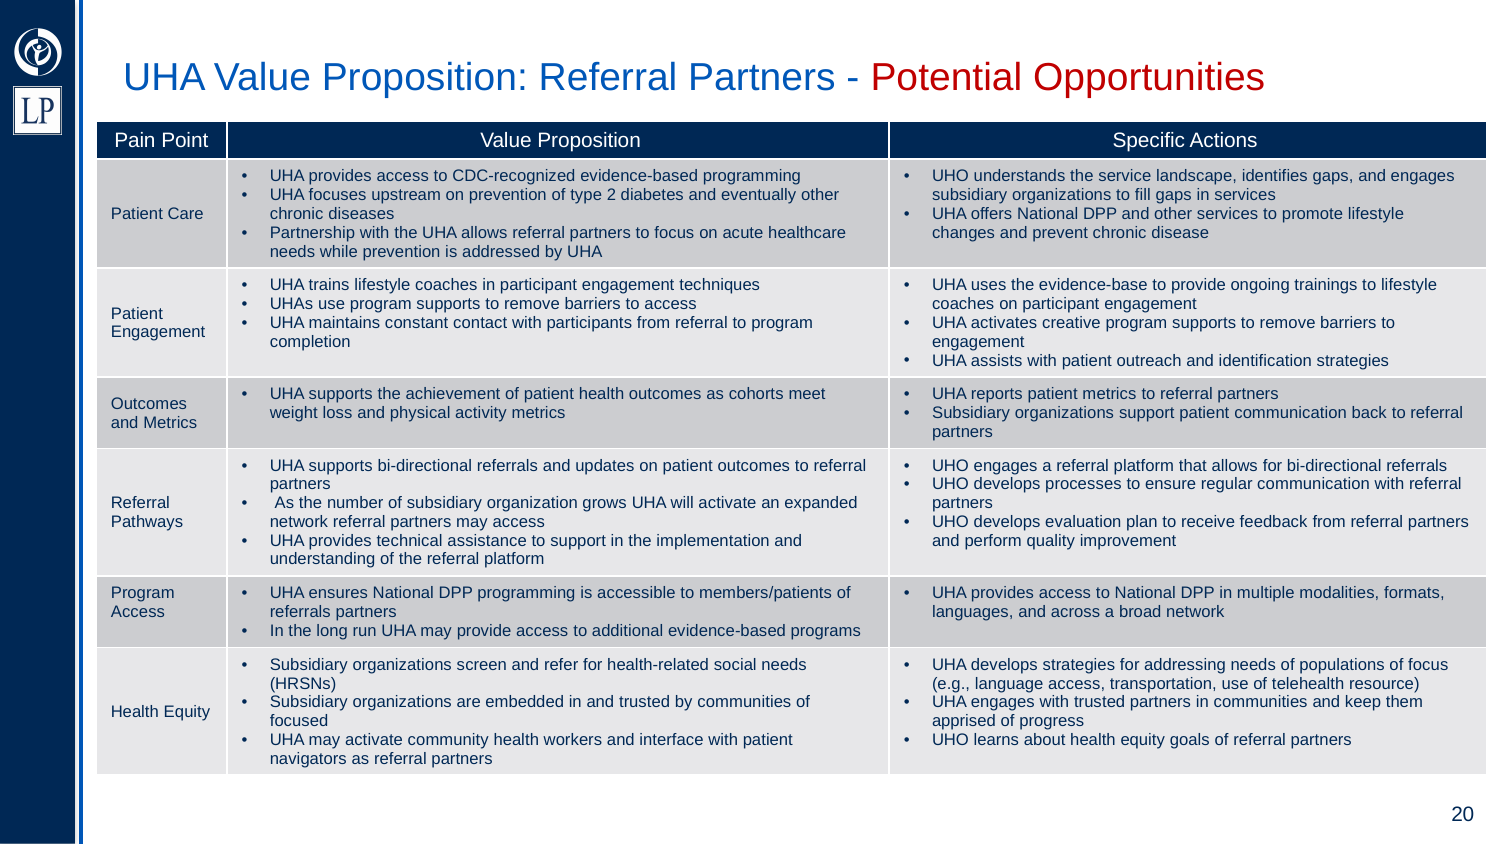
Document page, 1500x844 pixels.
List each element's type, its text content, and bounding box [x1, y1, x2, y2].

table_header Specific Actions [890, 122, 1486, 158]
table_cell Outcomes and Metrics [97, 378, 226, 448]
table_header Pain Point [97, 122, 226, 158]
table_cell UHA ensures National DPP programming is accessible to members/patients of referrals partners In the long run UHA may provide access to additional evidence-based programs [228, 577, 888, 647]
table_cell UHO understands the service landscape, identifies gaps, and engages subsidiary organizations to fill gaps in services UHA offers National DPP and other services to promote lifestyle changes and prevent chronic disease [890, 160, 1486, 267]
table_cell Patient Engagement [97, 269, 226, 376]
picture [10, 24, 65, 80]
table_cell UHA reports patient metrics to referral partners Subsidiary organizations support patient communication back to referral partners [890, 378, 1486, 448]
table_cell Subsidiary organizations screen and refer for health-related social needs (HRSNs) Subsidiary organizations are embedded in and trusted by communities of focused UHA may activate community health workers and interface with patient navigators as referral partners [228, 648, 888, 774]
table_cell UHA supports the achievement of patient health outcomes as cohorts meet weight loss and physical activity metrics [228, 378, 888, 448]
table_cell UHA supports bi-directional referrals and updates on patient outcomes to referral partners As the number of subsidiary organization grows UHA will activate an expanded network referral partners may access UHA provides technical assistance to support in the implementation and understanding of the referral platform [228, 449, 888, 575]
table_cell UHA develops strategies for addressing needs of populations of focus (e.g., language access, transportation, use of telehealth resource) UHA engages with trusted partners in communities and keep them apprised of progress UHO learns about health equity goals of referral partners [890, 648, 1486, 774]
table_cell Health Equity [97, 648, 226, 774]
table_cell UHO engages a referral platform that allows for bi-directional referrals UHO develops processes to ensure regular communication with referral partners UHO develops evaluation plan to receive feedback from referral partners and perform quality improvement [890, 449, 1486, 575]
picture [13, 86, 62, 135]
table_cell UHA uses the evidence-base to provide ongoing trainings to lifestyle coaches on participant engagement UHA activates creative program supports to remove barriers to engagement UHA assists with patient outreach and identification strategies [890, 269, 1486, 376]
table_cell UHA trains lifestyle coaches in participant engagement techniques UHAs use program supports to remove barriers to access UHA maintains constant contact with participants from referral to program completion [228, 269, 888, 376]
text_box UHA Value Proposition: Referral Partners - Potential Opportunities [108, 21, 1475, 106]
table_cell Patient Care [97, 160, 226, 267]
table_cell Program Access [97, 577, 226, 647]
table_header Value Proposition [228, 122, 888, 158]
table_cell UHA provides access to National DPP in multiple modalities, formats, languages, and across a broad network [890, 577, 1486, 647]
table_cell Referral Pathways [97, 449, 226, 575]
table_cell UHA provides access to CDC-recognized evidence-based programming UHA focuses upstream on prevention of type 2 diabetes and eventually other chronic diseases Partnership with the UHA allows referral partners to focus on acute healthcare needs while prevention is addressed by UHA [228, 160, 888, 267]
